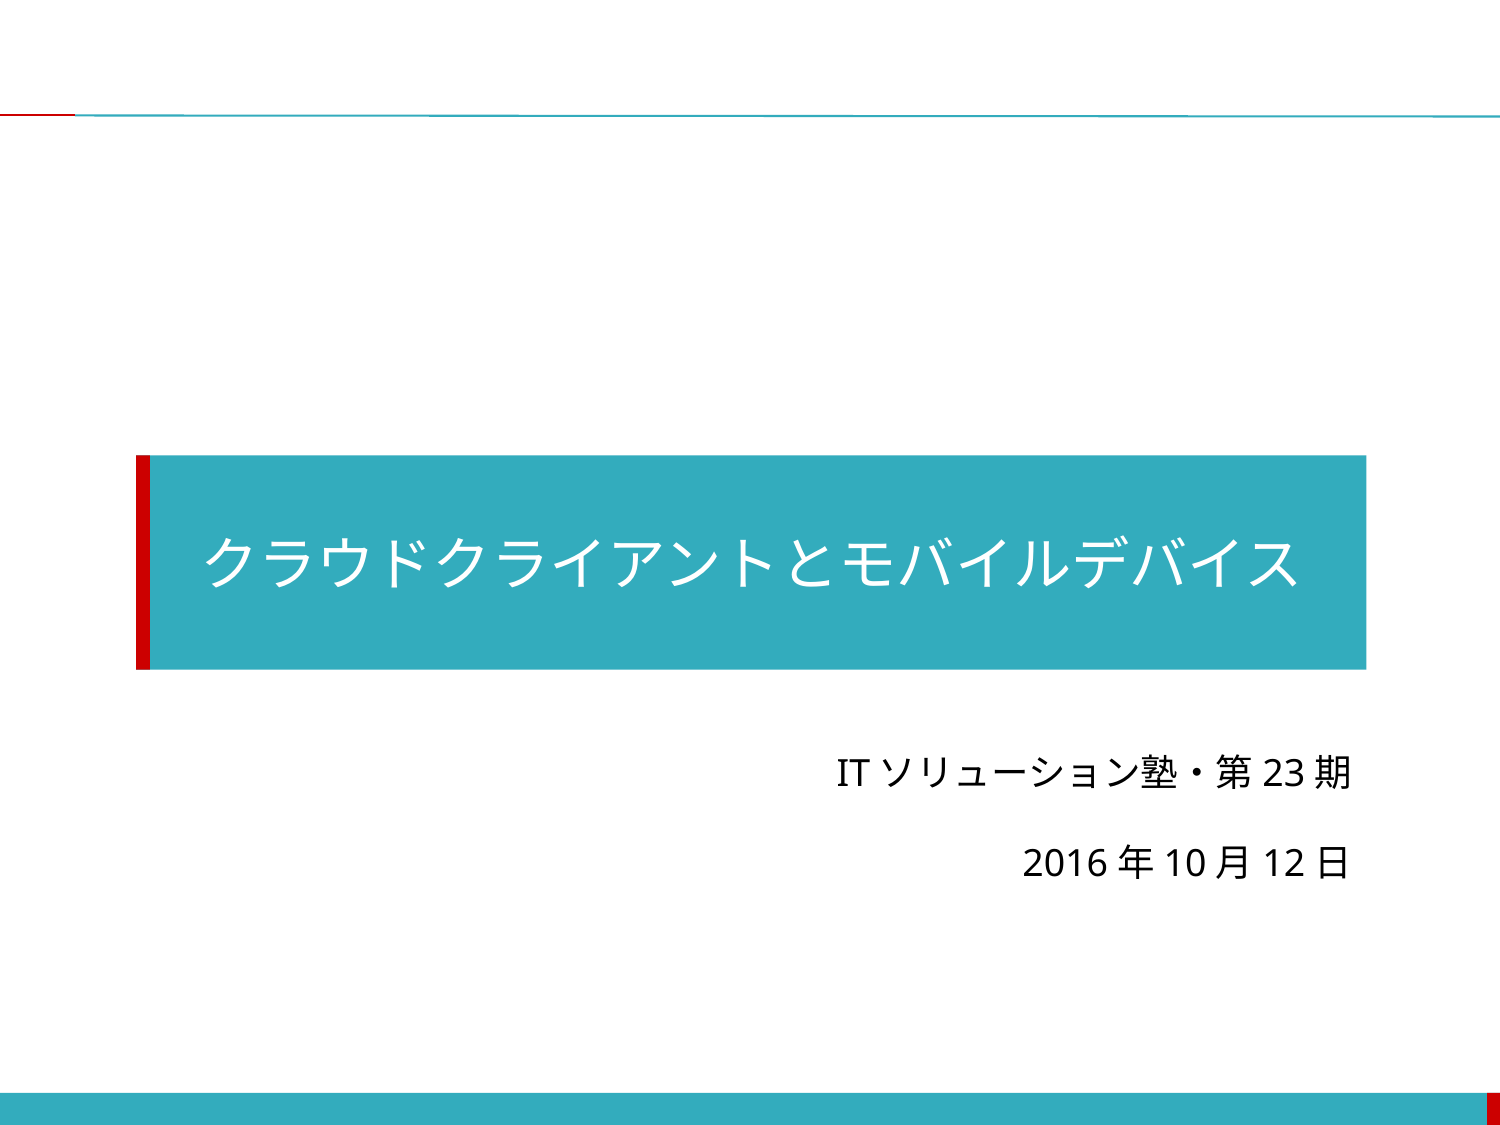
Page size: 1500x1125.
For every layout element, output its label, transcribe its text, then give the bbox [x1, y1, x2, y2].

text_box クラウドクライアントとモバイルデバイス [152, 453, 1368, 672]
text_box ITソリューション塾・第23期 2016年10月12日 [616, 741, 1367, 891]
text_box [134, 453, 152, 672]
